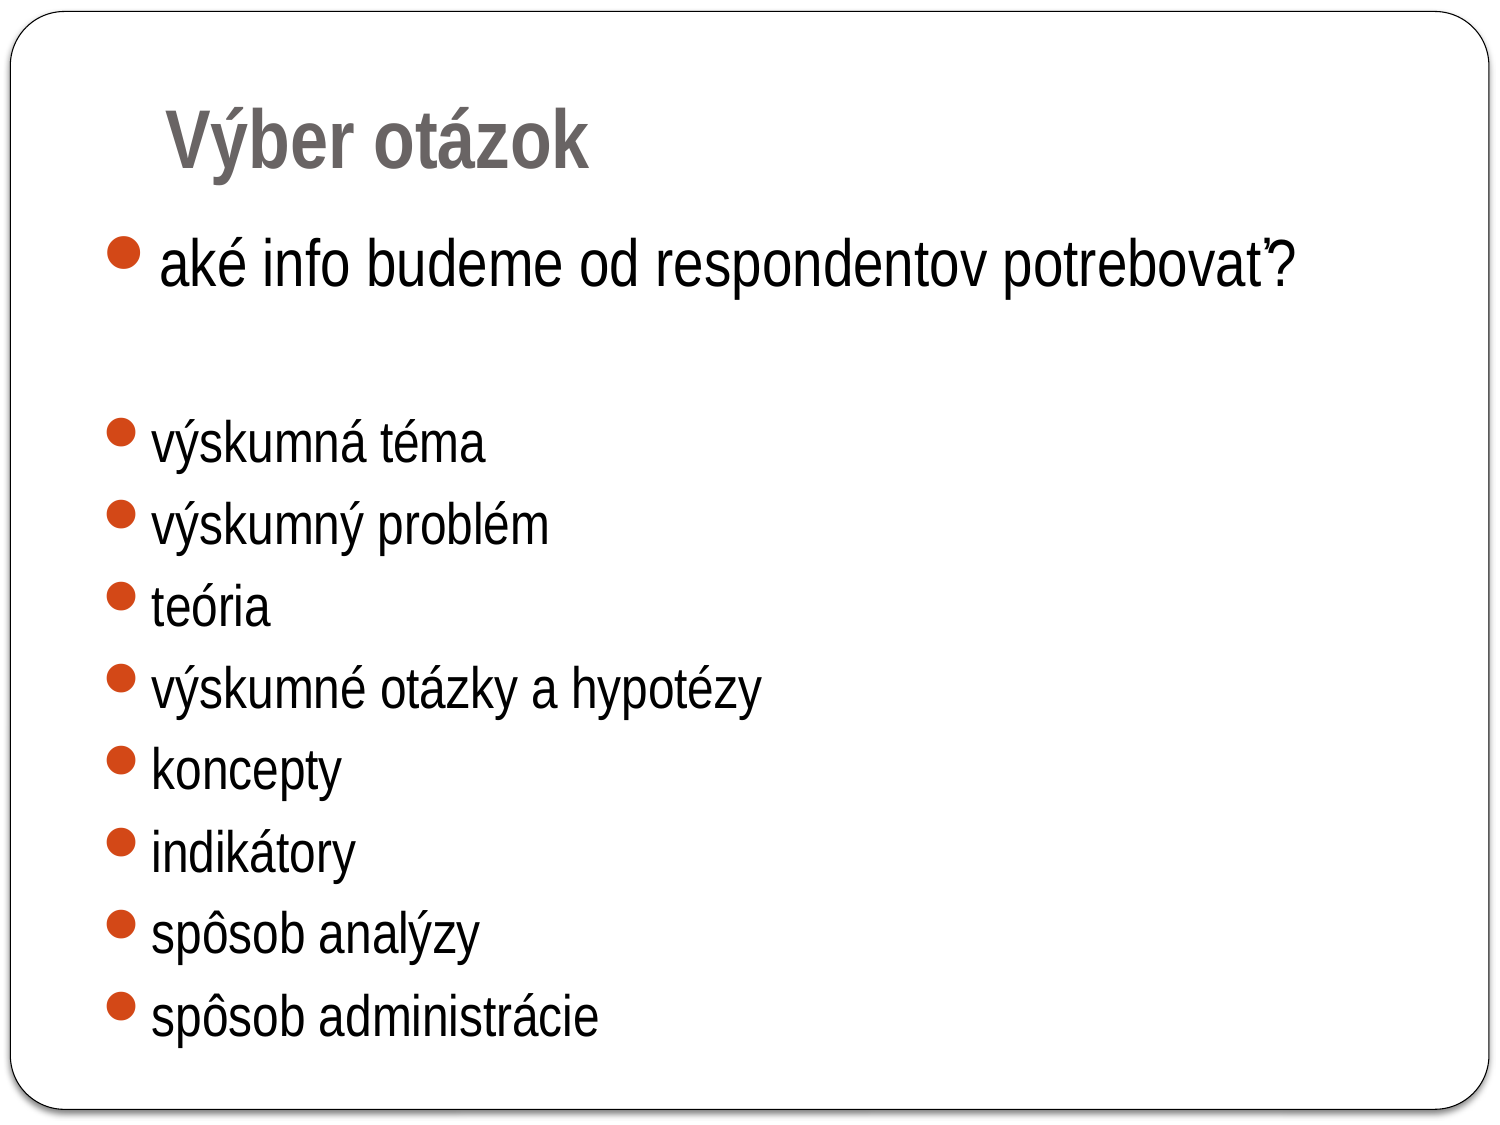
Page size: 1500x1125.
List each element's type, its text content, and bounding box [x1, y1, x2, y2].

list aké info budeme od respondentov potrebovať? výskumná téma výskumný problém teória výskumné otázky a hypotézy koncepty indikátory spôsob analýzy spôsob administrácie [87, 212, 1426, 1051]
title Výber otázok [149, 44, 1426, 201]
